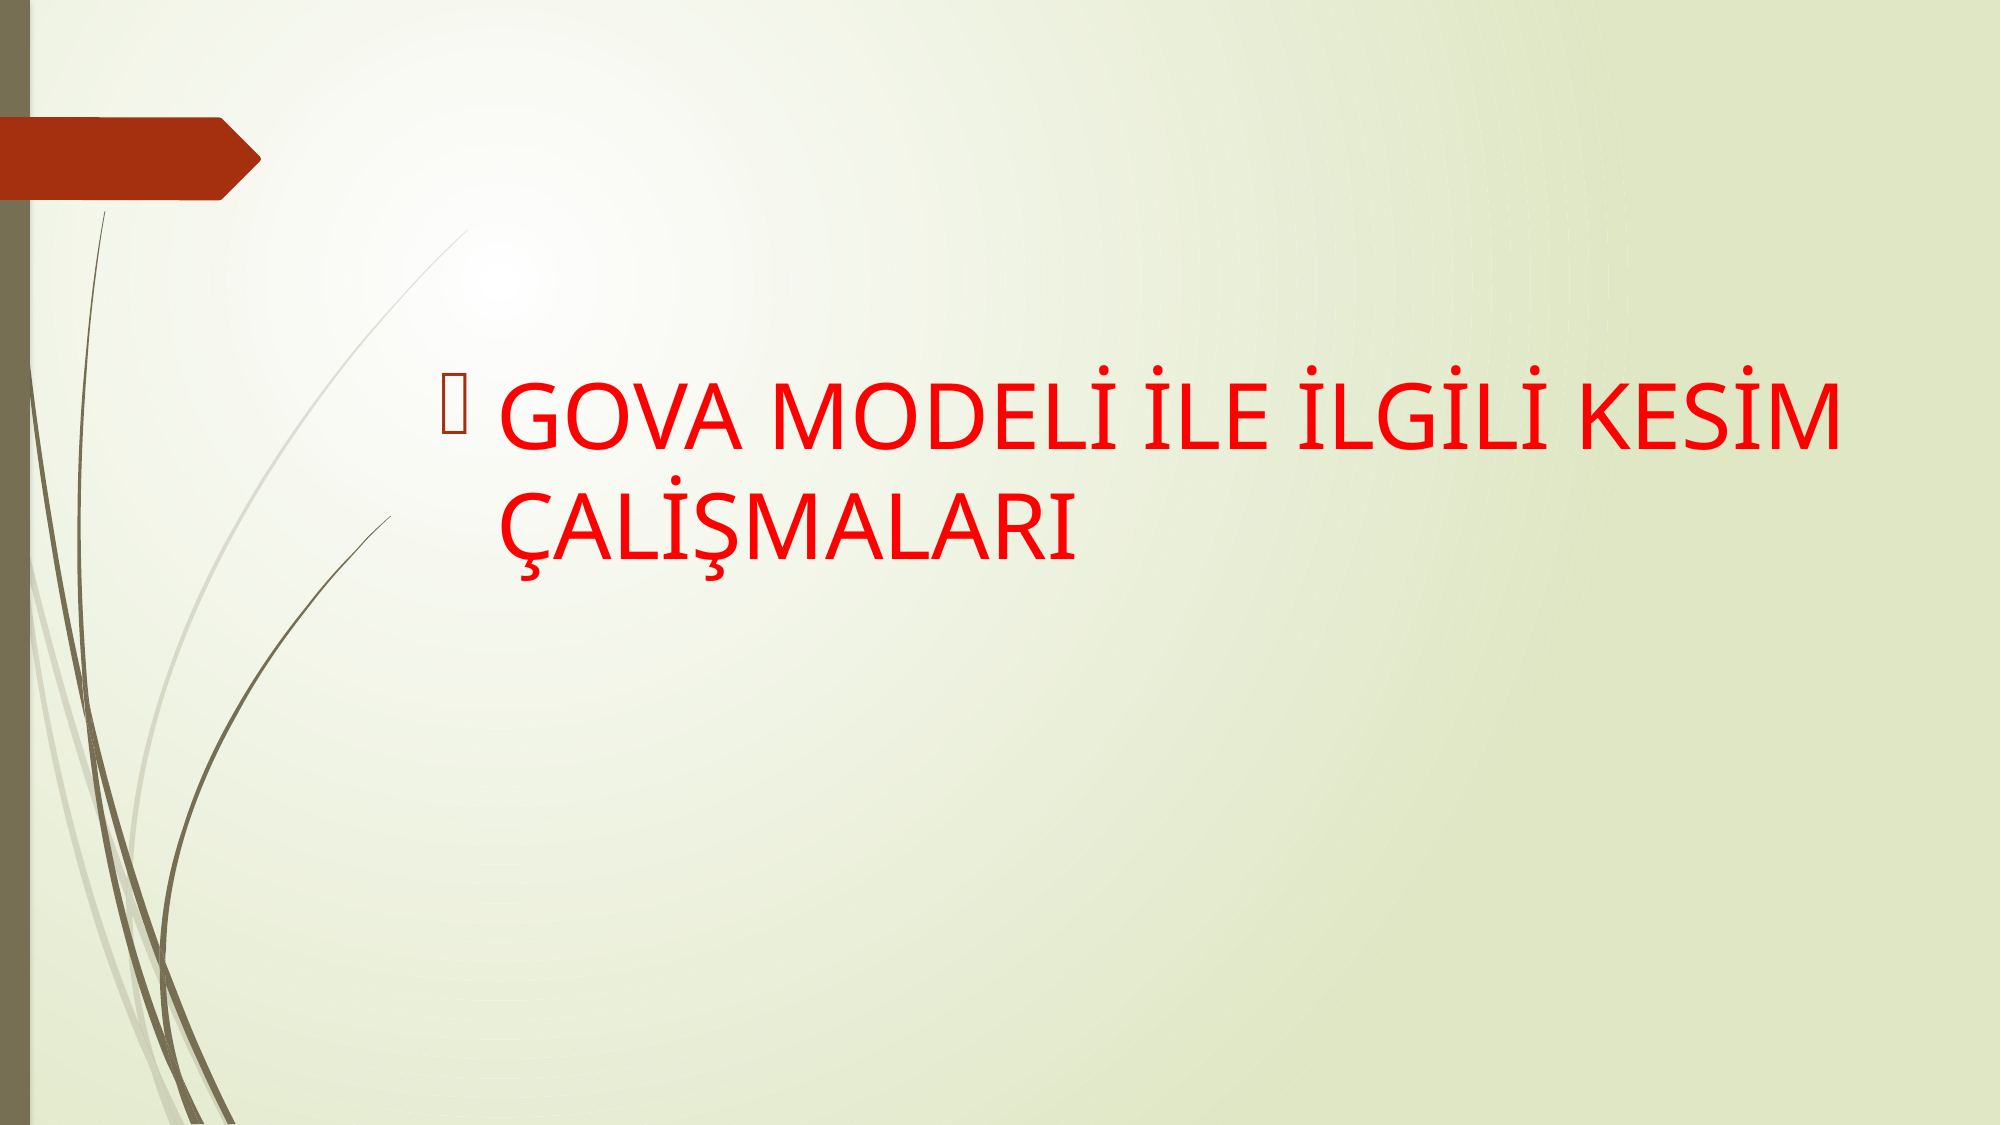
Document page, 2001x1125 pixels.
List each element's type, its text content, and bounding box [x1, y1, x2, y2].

list GOVA MODELİ İLE İLGİLİ KESİM ÇALİŞMALARI [424, 350, 1888, 970]
